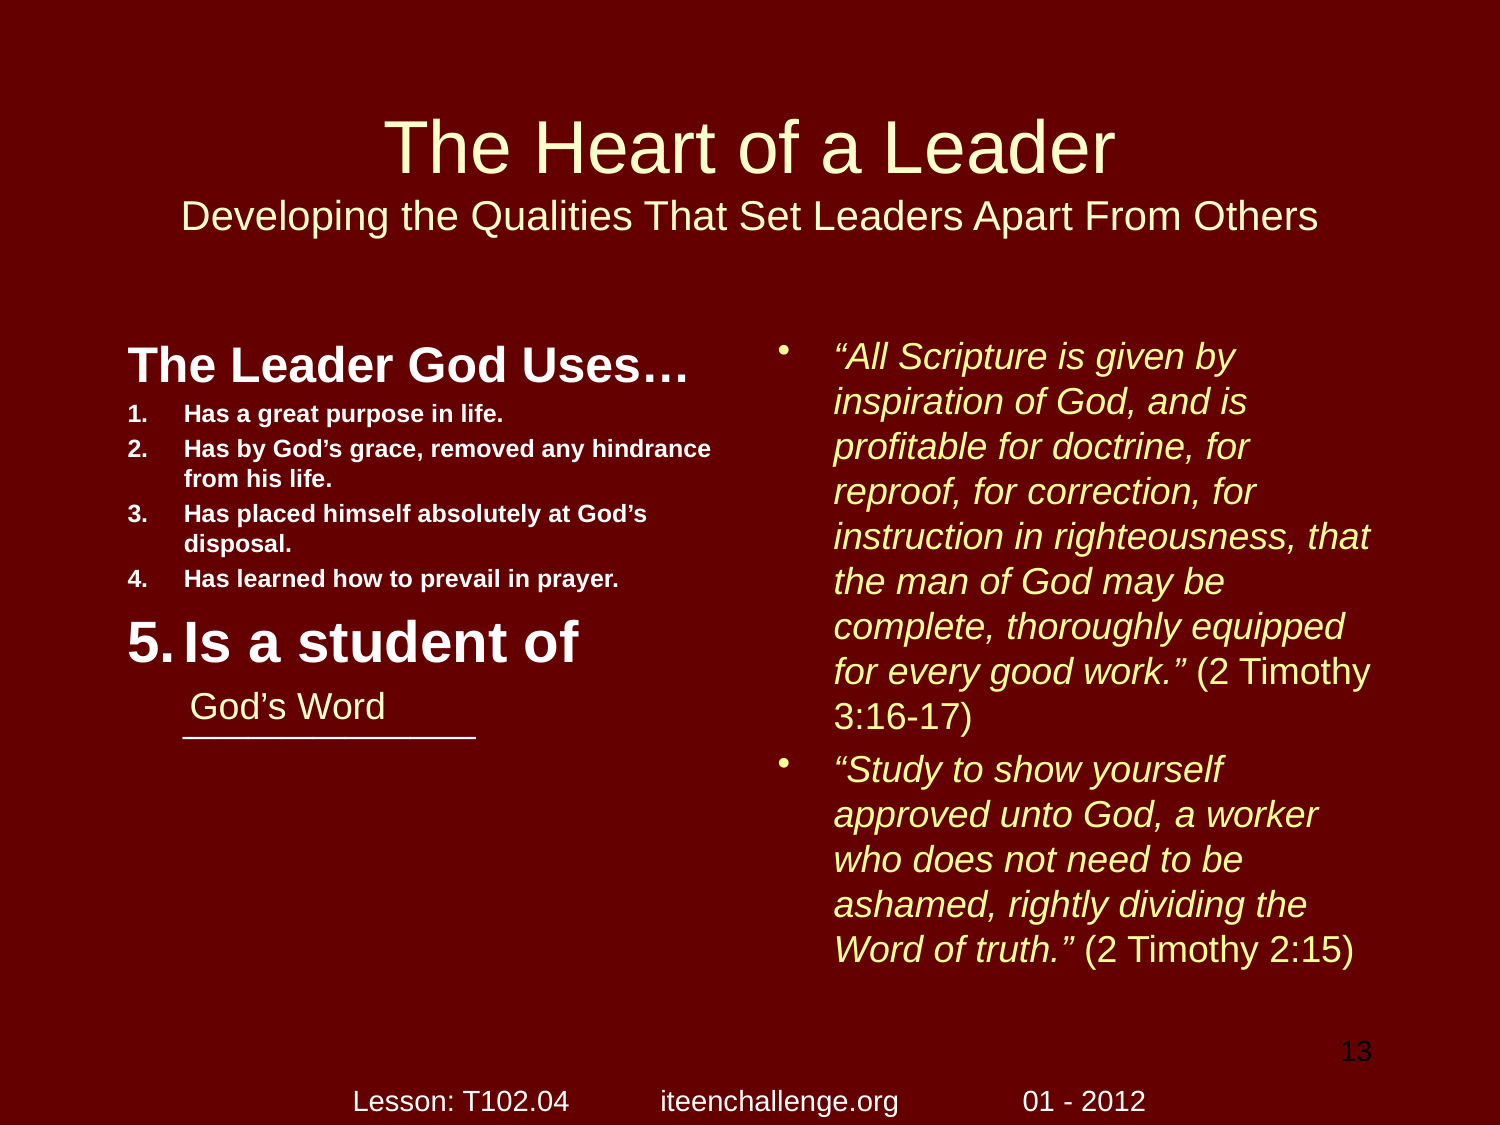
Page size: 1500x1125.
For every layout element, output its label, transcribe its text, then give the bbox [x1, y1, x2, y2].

footer Lesson: T102.04 iteenchallenge.org 01 - 2012 [324, 1074, 1176, 1125]
list “All Scripture is given by inspiration of God, and is profitable for doctrine, for reproof, for correction, for instruction in righteousness, that the man of God may be complete, thoroughly equipped for every good work.” (2 Timothy 3:16-17) “Study to show yourself approved unto God, a worker who does not need to be ashamed, rightly dividing the Word of truth.” (2 Timothy 2:15) [762, 324, 1400, 1000]
text_box God’s Word [174, 674, 488, 735]
list The Leader God Uses… Has a great purpose in life. Has by God’s grace, removed any hindrance from his life. Has placed himself absolutely at God’s disposal. Has learned how to prevail in prayer. Is a student of _________ [112, 324, 738, 1000]
title The Heart of a Leader Developing the Qualities That Set Leaders Apart From Others [112, 75, 1388, 263]
slide_number 13 [1074, 1024, 1388, 1101]
